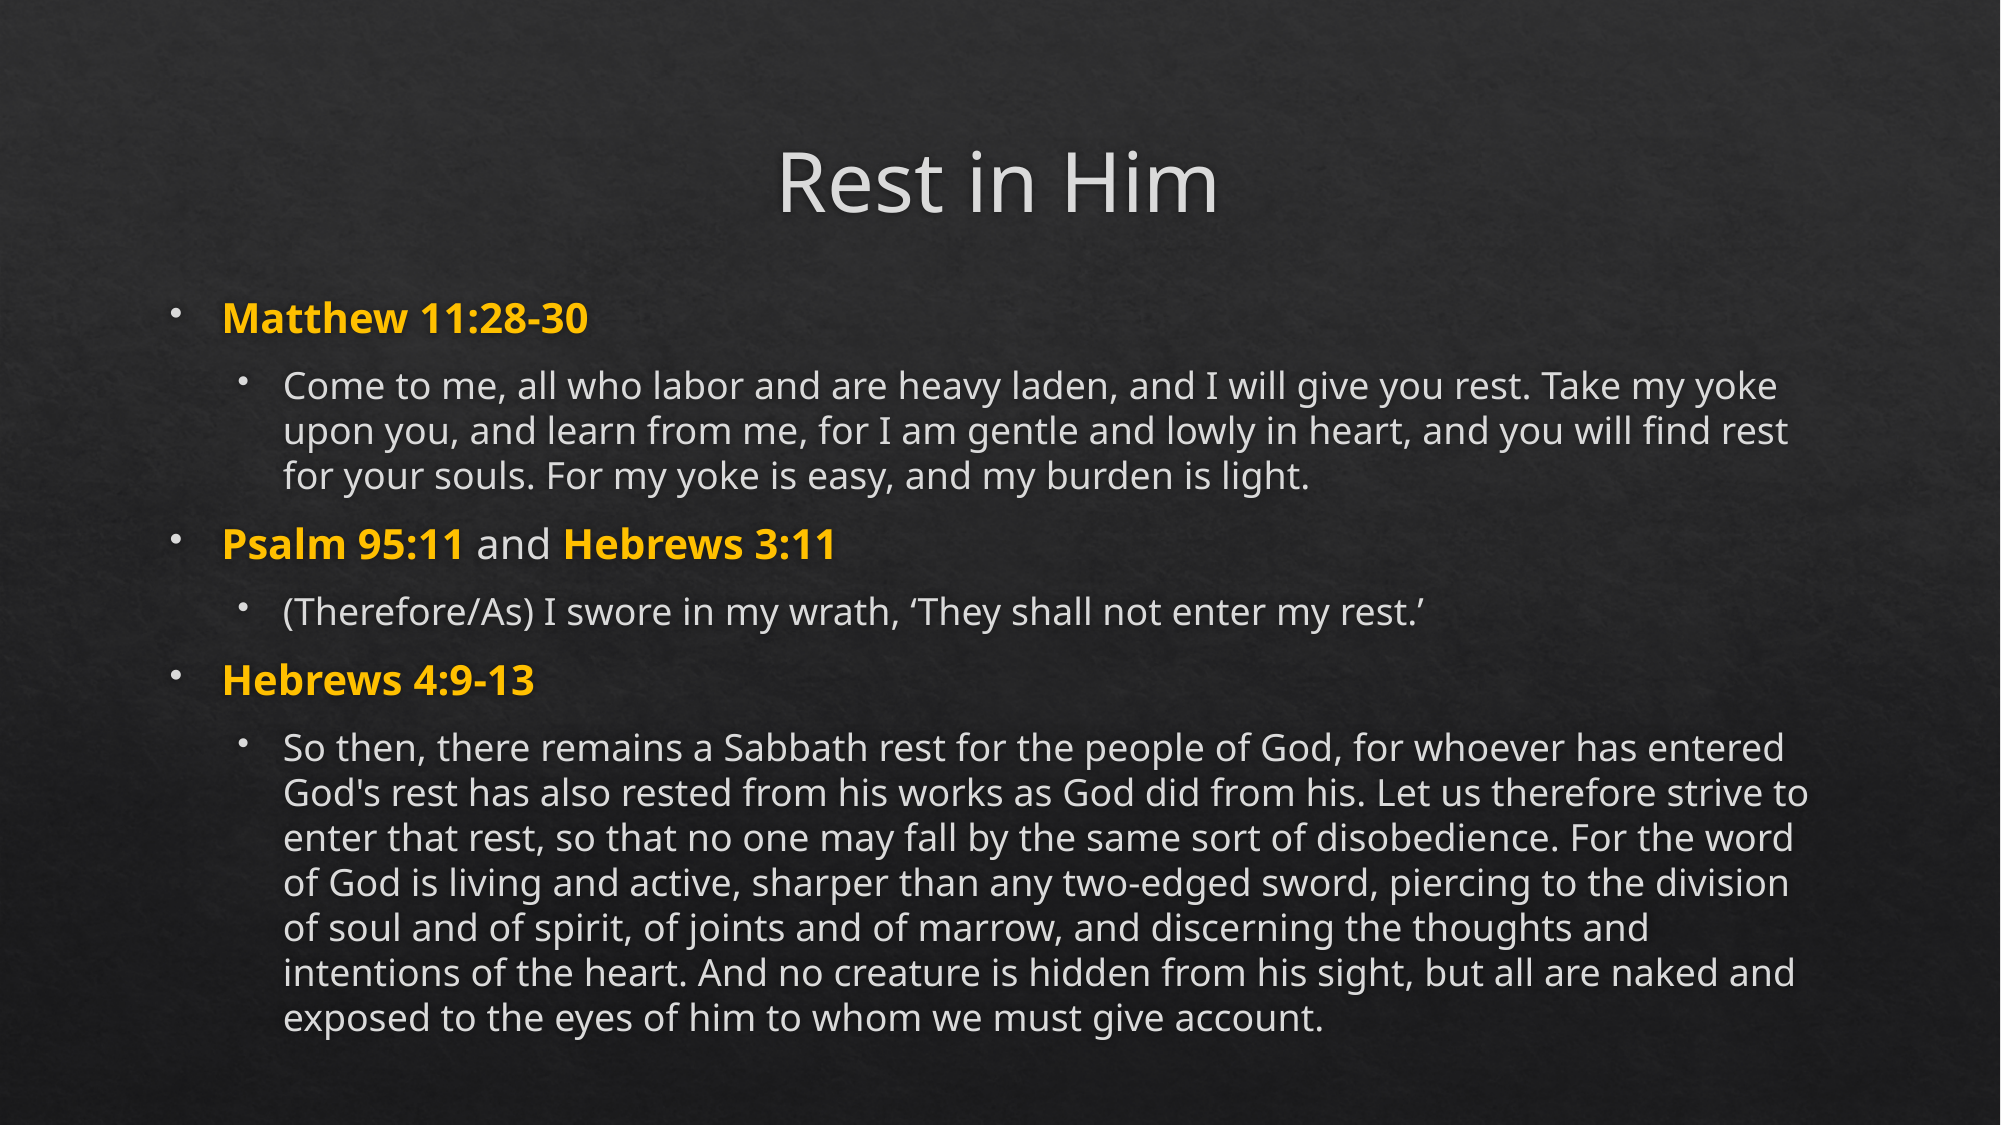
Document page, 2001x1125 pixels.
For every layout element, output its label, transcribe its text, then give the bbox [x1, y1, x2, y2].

list Matthew 11:28-30 Come to me, all who labor and are heavy laden, and I will give you rest. Take my yoke upon you, and learn from me, for I am gentle and lowly in heart, and you will find rest for your souls. For my yoke is easy, and my burden is light. Psalm 95:11 and Hebrews 3:11 (Therefore/As) I swore in my wrath, ‘They shall not enter my rest.’ Hebrews 4:9-13 So then, there remains a Sabbath rest for the people of God, for whoever has entered God's rest has also rested from his works as God did from his. Let us therefore strive to enter that rest, so that no one may fall by the same sort of disobedience. For the word of God is living and active, sharper than any two-edged sword, piercing to the division of soul and of spirit, of joints and of marrow, and discerning the thoughts and intentions of the heart. And no creature is hidden from his sight, but all are naked and exposed to the eyes of him to whom we must give account. [149, 284, 1849, 1077]
title Rest in Him [149, 99, 1849, 260]
